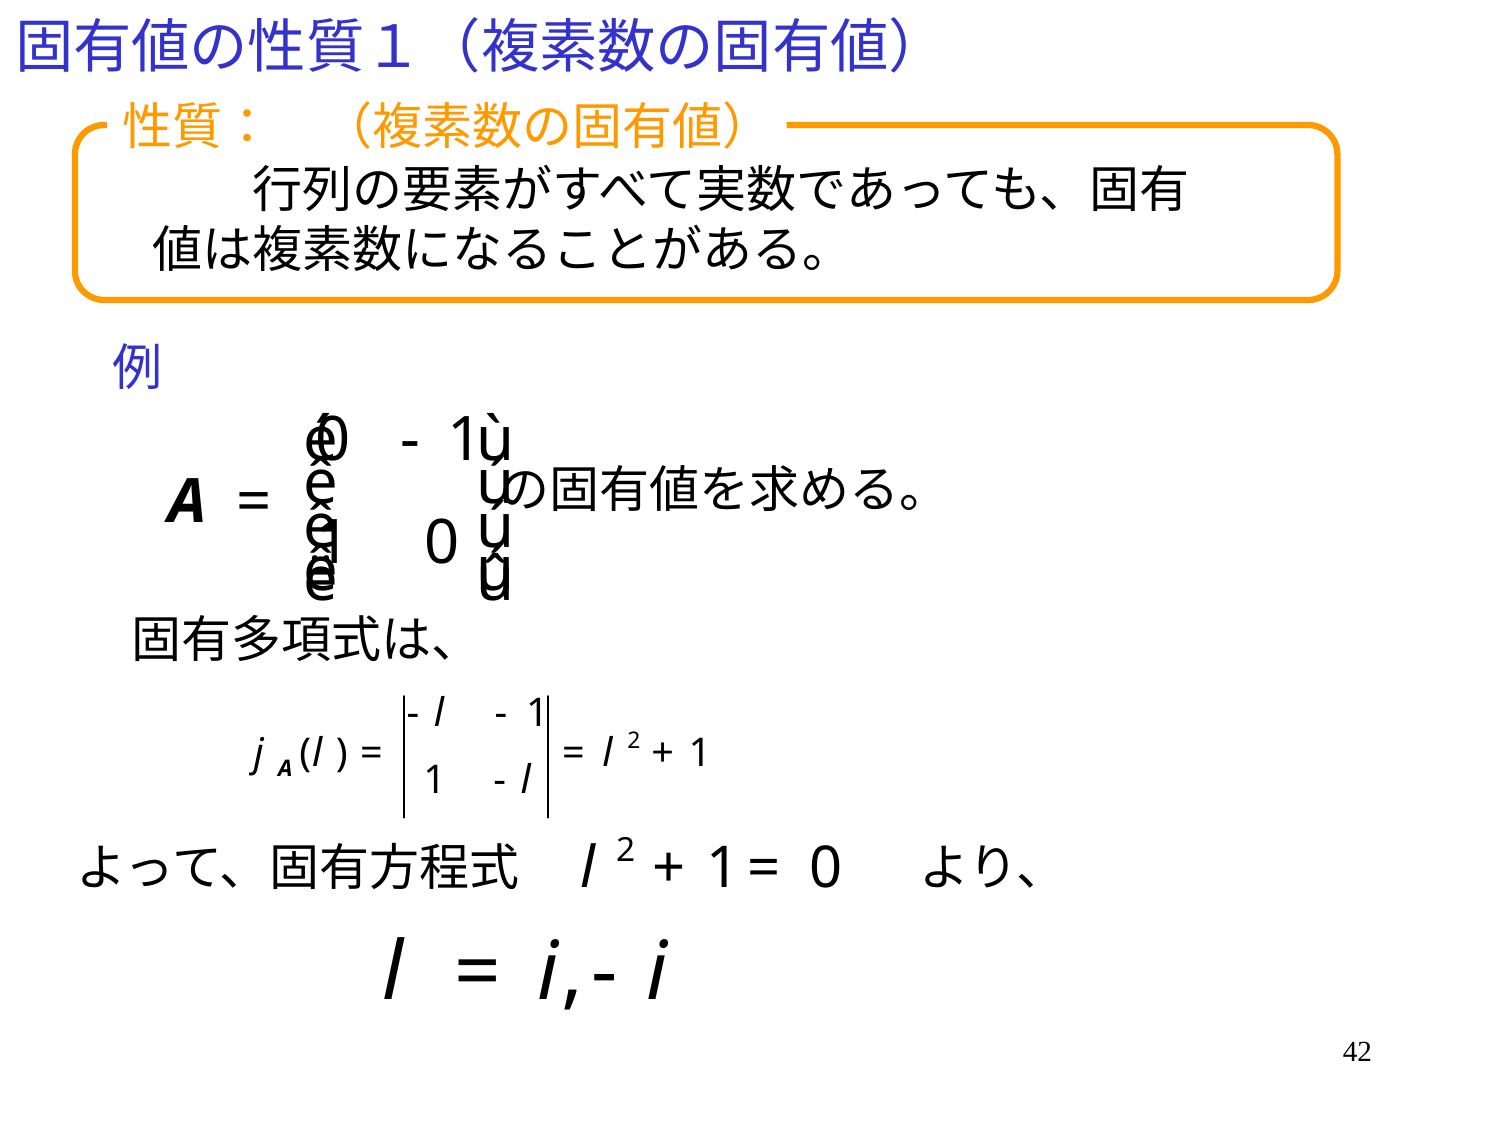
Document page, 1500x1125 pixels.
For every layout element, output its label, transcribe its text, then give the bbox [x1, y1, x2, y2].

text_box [374, 924, 688, 1034]
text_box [574, 824, 851, 903]
text_box よって、固有方程式 より、 [853, 828, 1082, 904]
text_box 例 [97, 328, 178, 404]
slide_number 42 [1074, 1024, 1388, 1101]
text_box [74, 124, 1338, 300]
title 固有値の性質１（複素数の固有値） [0, 0, 963, 88]
text_box 性質： （複素数の固有値） [107, 87, 787, 163]
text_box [249, 687, 713, 827]
text_box の固有値を求める。 [504, 449, 964, 525]
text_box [162, 399, 501, 615]
text_box よって、固有方程式 より、 [61, 828, 569, 904]
text_box 固有多項式は、 [117, 599, 497, 675]
